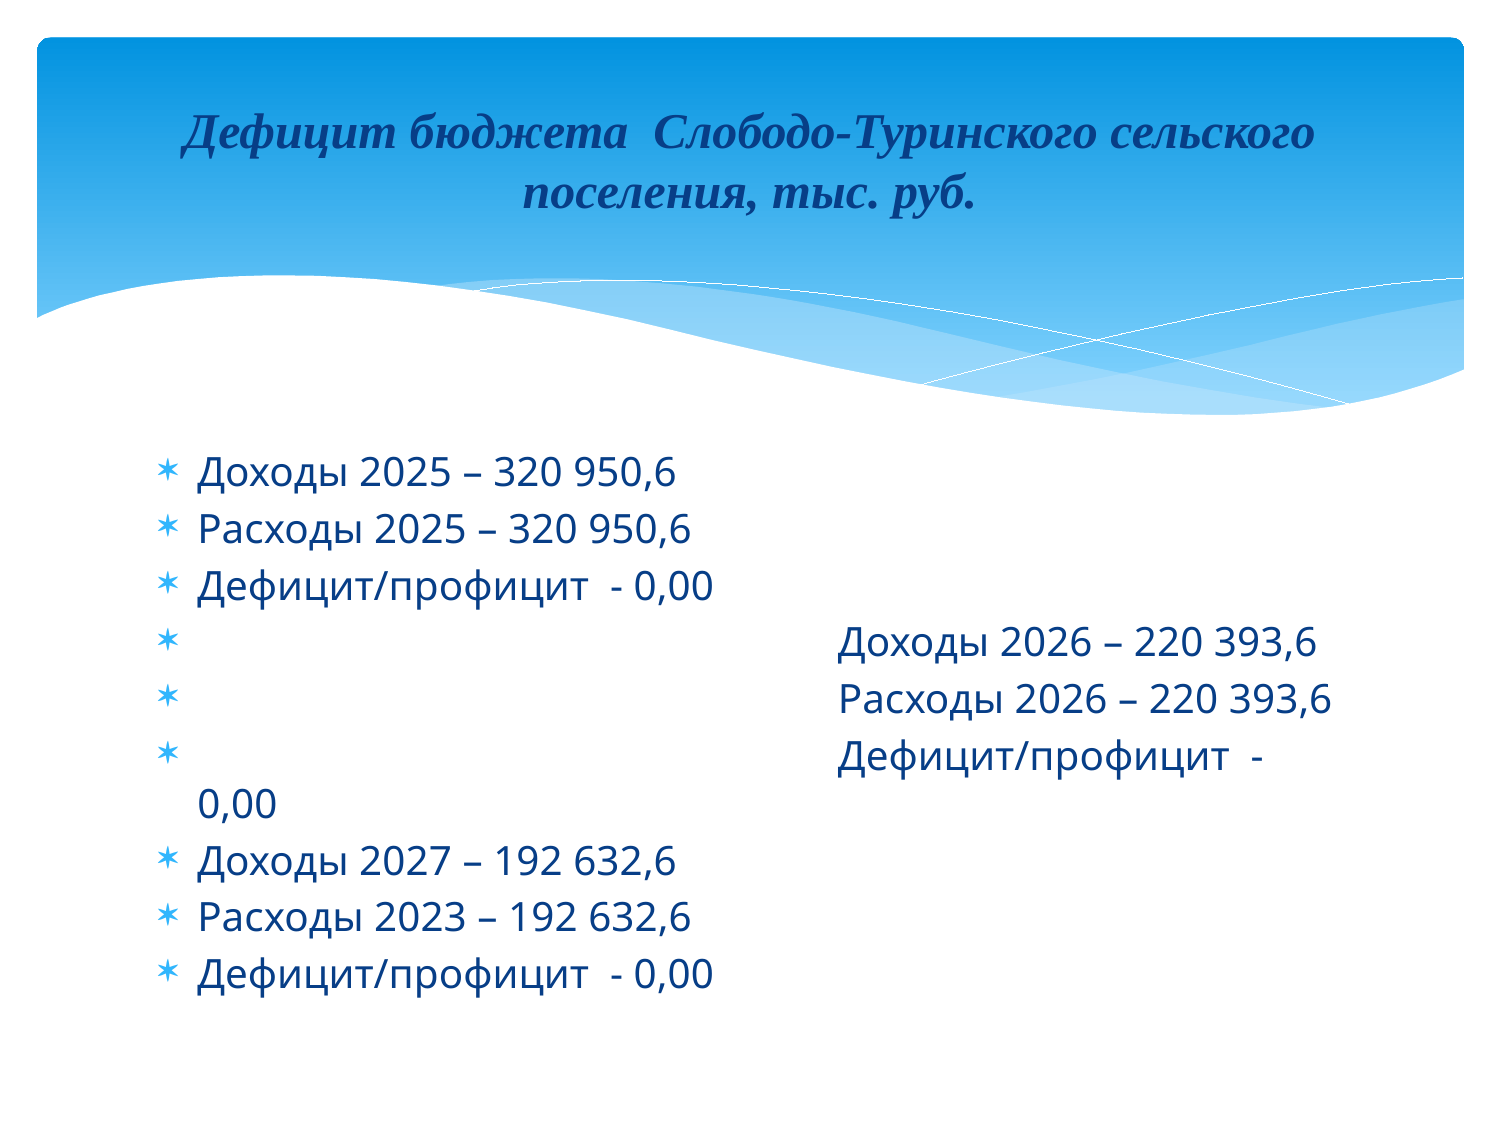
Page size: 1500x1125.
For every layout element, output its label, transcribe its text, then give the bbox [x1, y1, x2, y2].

title Дефицит бюджета Слободо-Туринского сельского поселения, тыс. руб. [75, 55, 1425, 261]
list Доходы 2025 – 320 950,6 Расходы 2025 – 320 950,6 Дефицит/профицит - 0,00 Доходы 2026 – 220 393,6 Расходы 2026 – 220 393,6 Дефицит/профицит - 0,00 Доходы 2027 – 192 632,6 Расходы 2023 – 192 632,6 Дефицит/профицит - 0,00 [143, 438, 1359, 1005]
